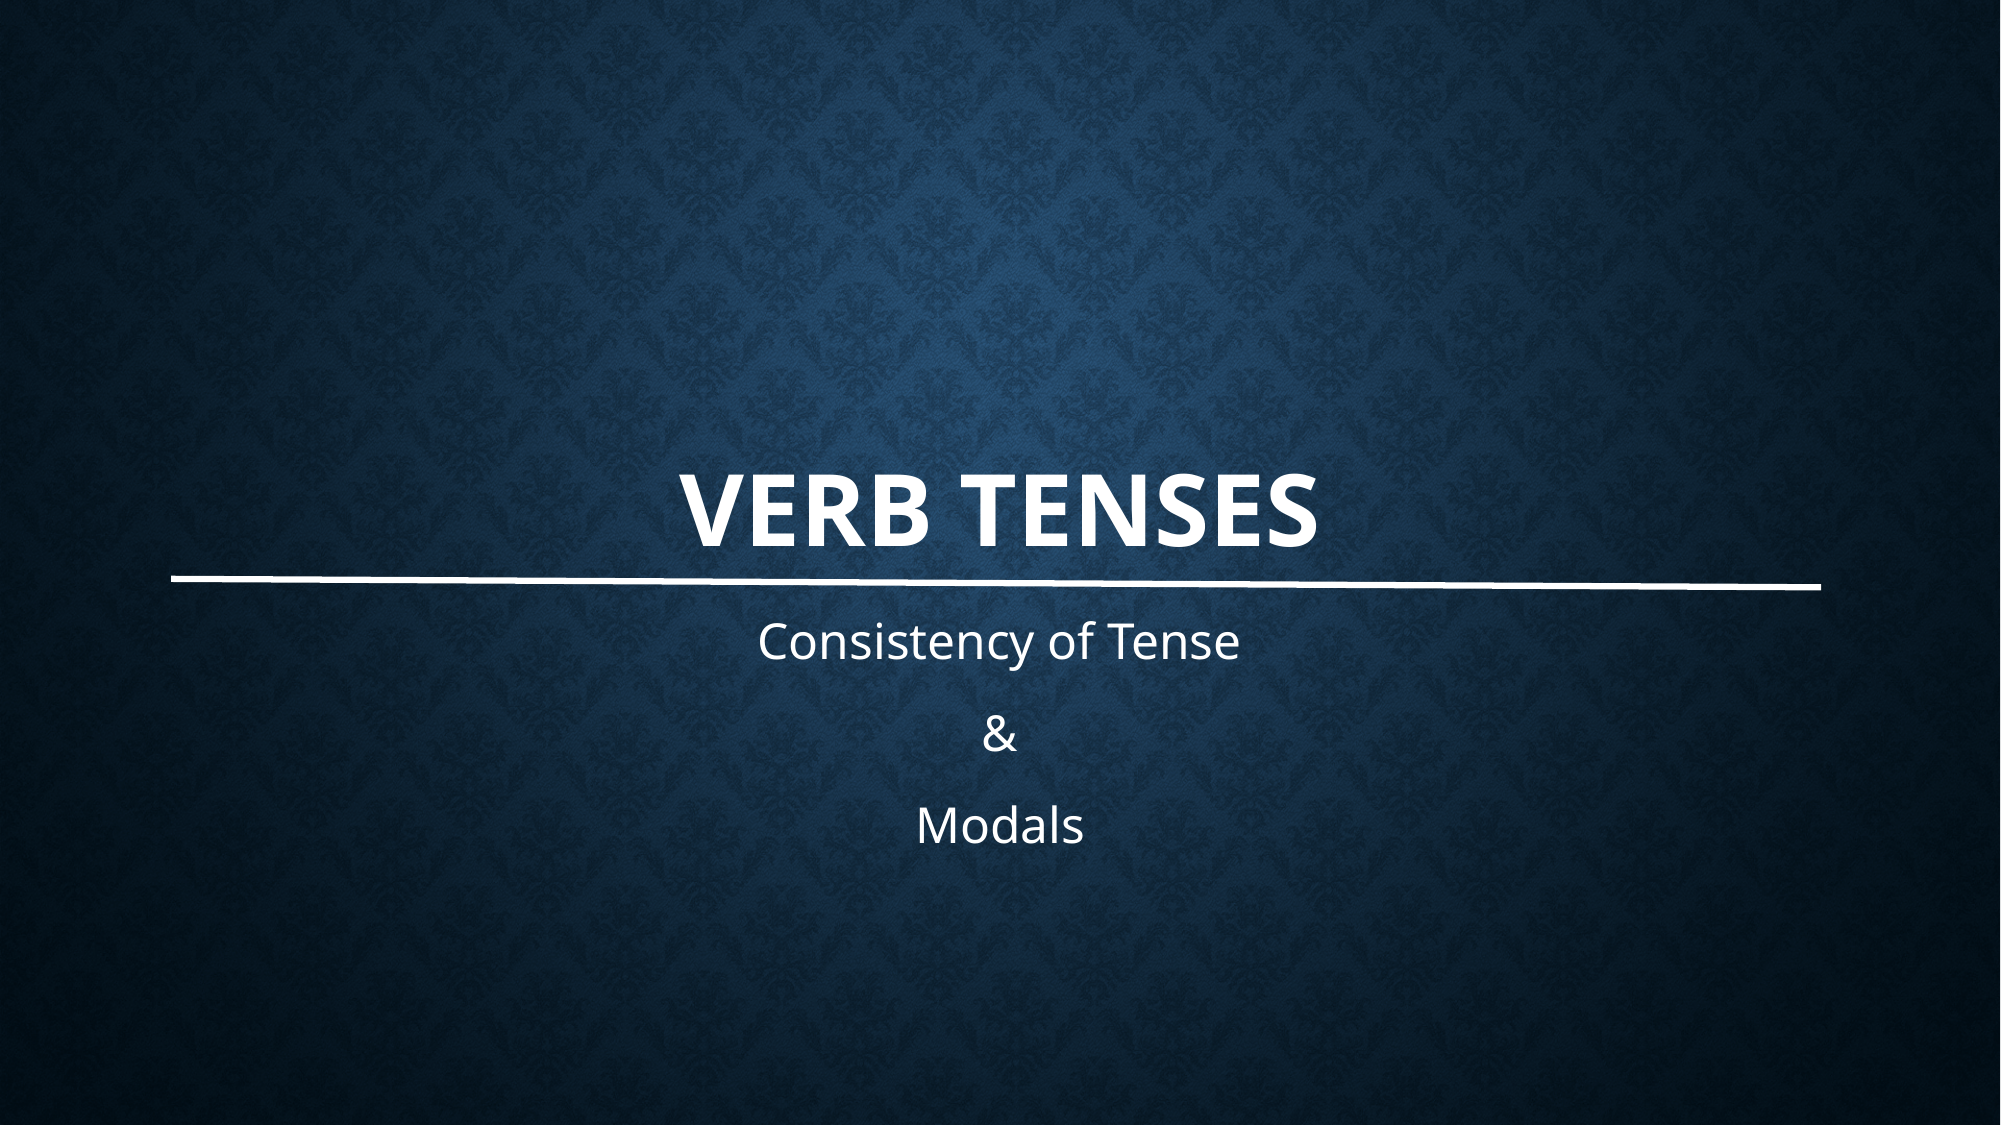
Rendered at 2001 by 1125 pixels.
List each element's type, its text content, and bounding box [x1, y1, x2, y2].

title Verb tenses [261, 184, 1739, 576]
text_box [170, 578, 1822, 588]
subtitle Consistency of Tense & Modals [261, 601, 1739, 863]
